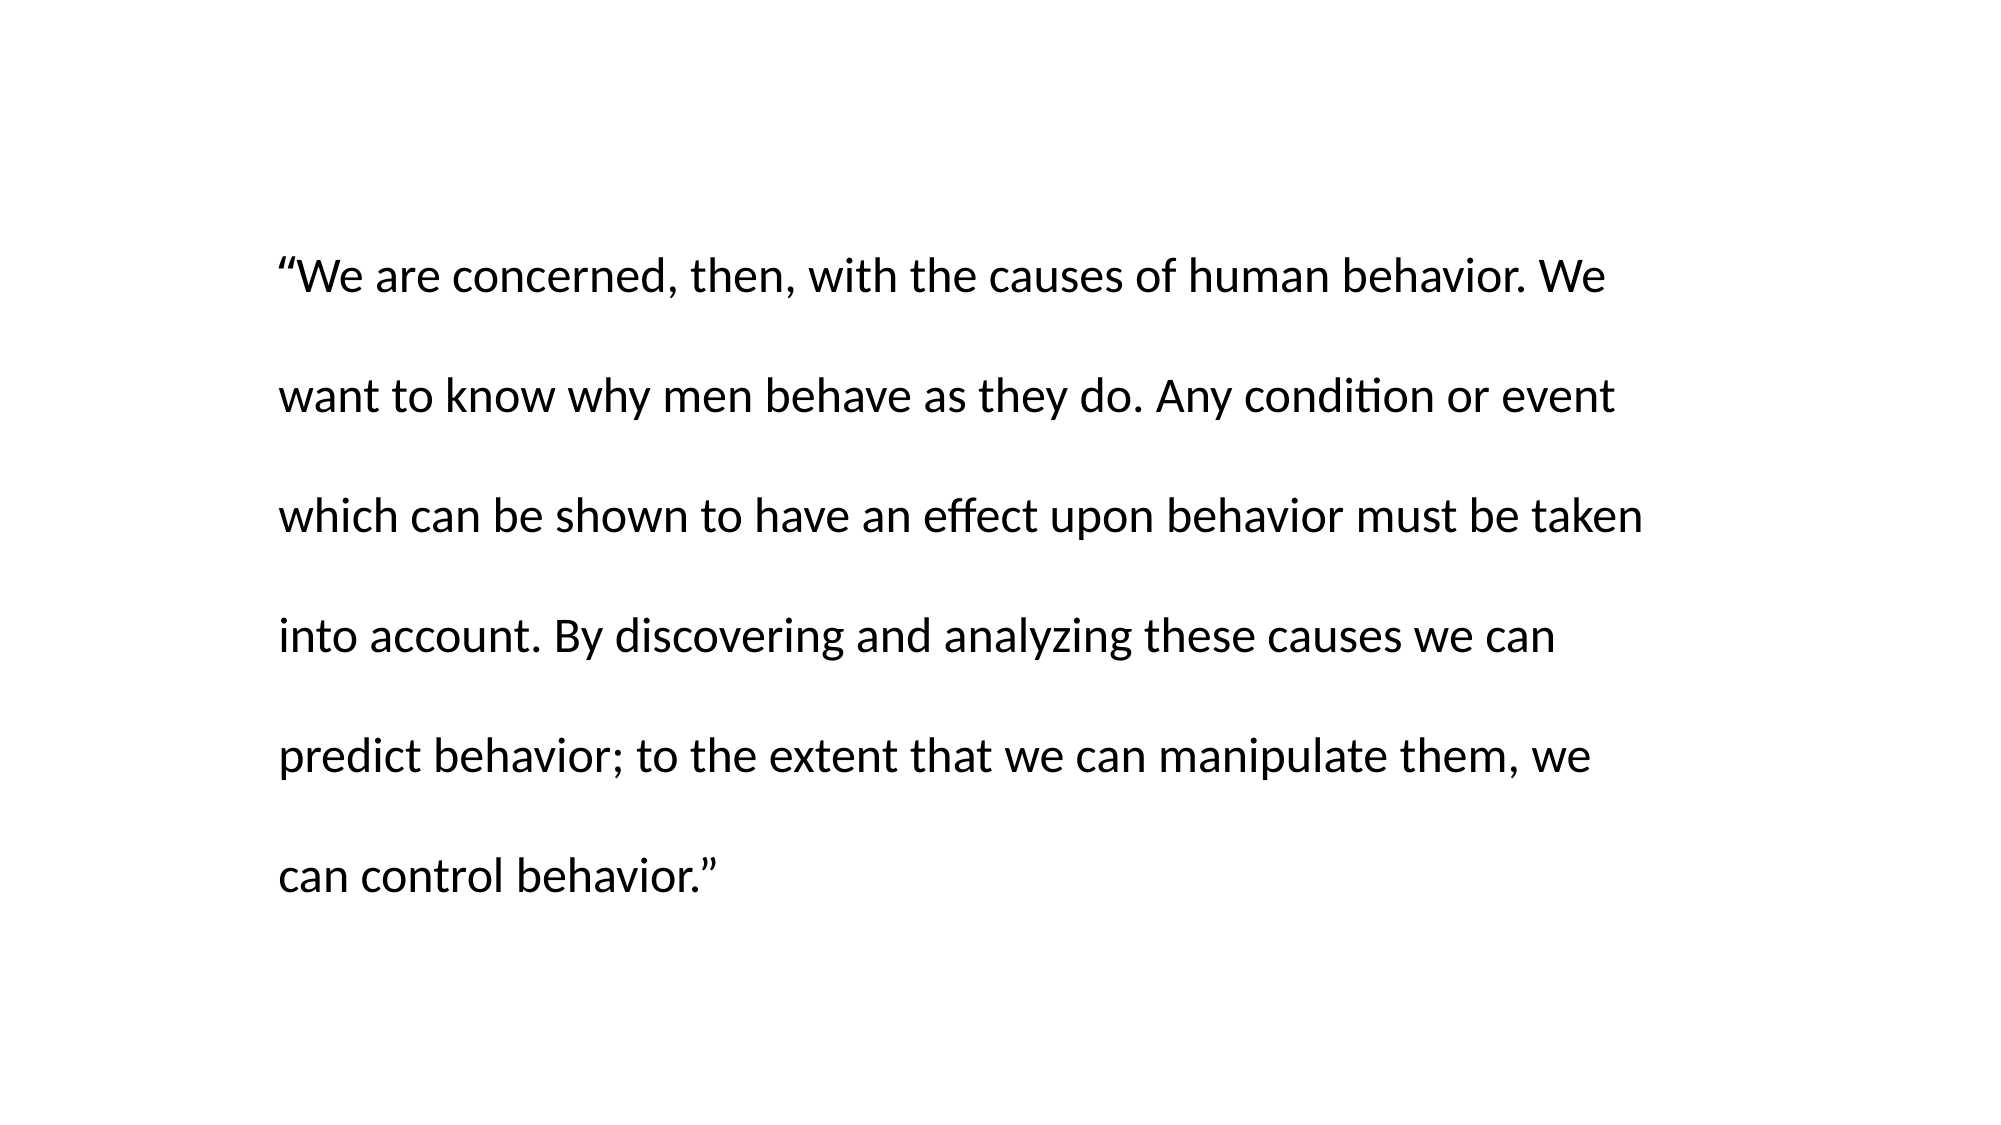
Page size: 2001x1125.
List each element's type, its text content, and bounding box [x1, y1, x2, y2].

text_box “We are concerned, then, with the causes of human behavior. We want to know why men behave as they do. Any condition or event which can be shown to have an effect upon behavior must be taken into account. By discovering and analyzing these causes we can predict behavior; to the extent that we can manipulate them, we can control behavior.” [263, 175, 1673, 911]
